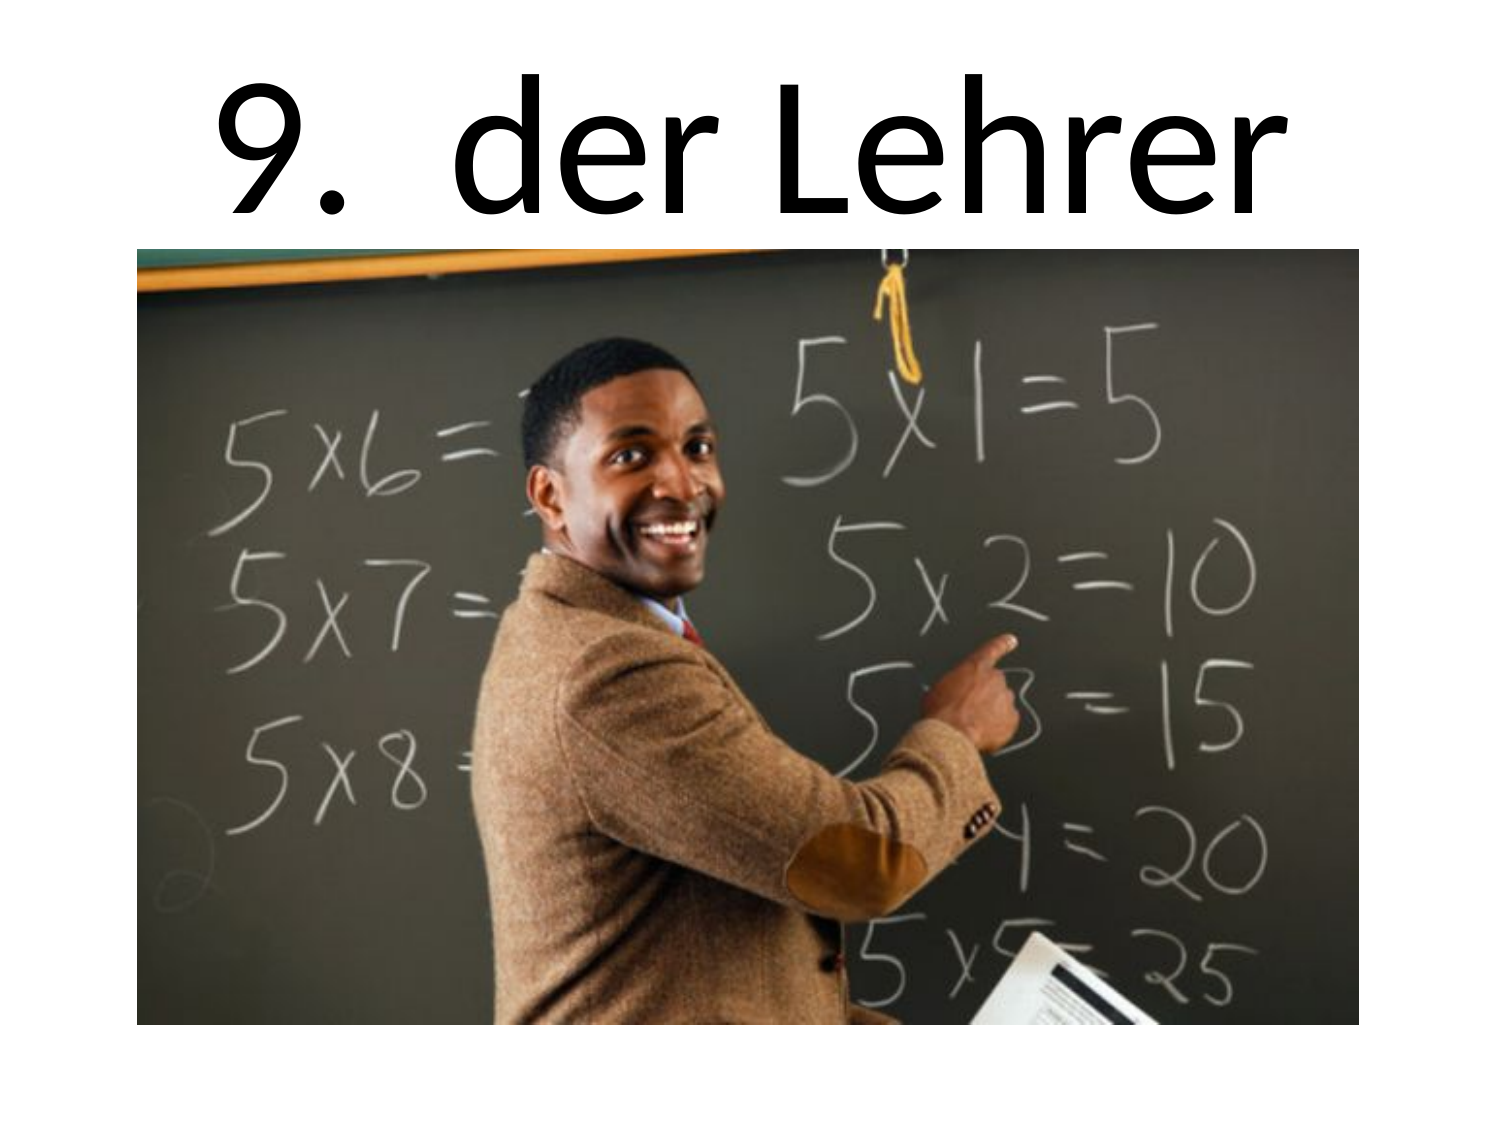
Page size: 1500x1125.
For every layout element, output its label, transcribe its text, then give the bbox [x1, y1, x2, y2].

title 9. der Lehrer [75, 45, 1425, 463]
picture [137, 249, 1359, 1026]
